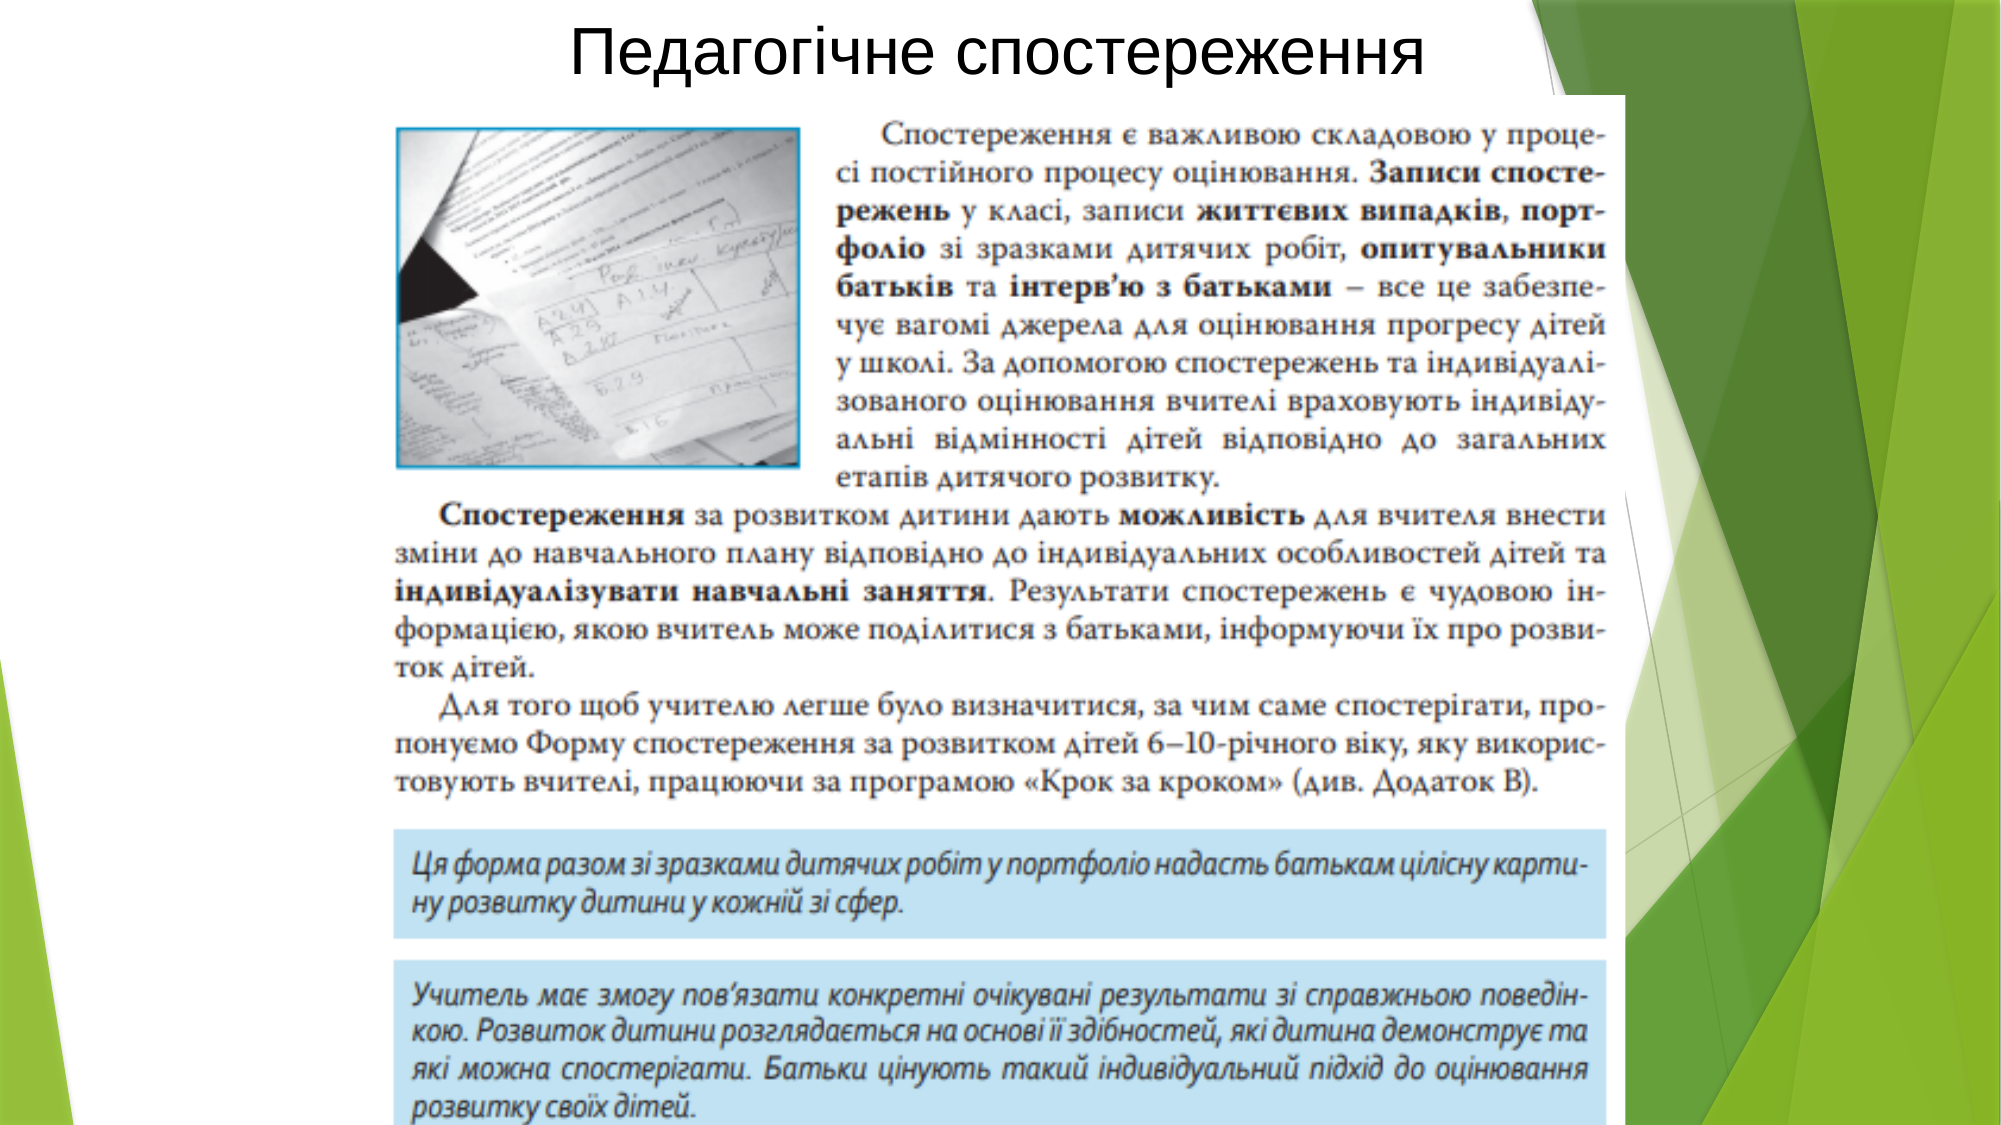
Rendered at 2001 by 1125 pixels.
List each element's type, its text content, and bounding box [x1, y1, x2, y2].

text_box Педагогічне спостереження [551, 0, 1446, 94]
picture [371, 95, 1626, 1125]
